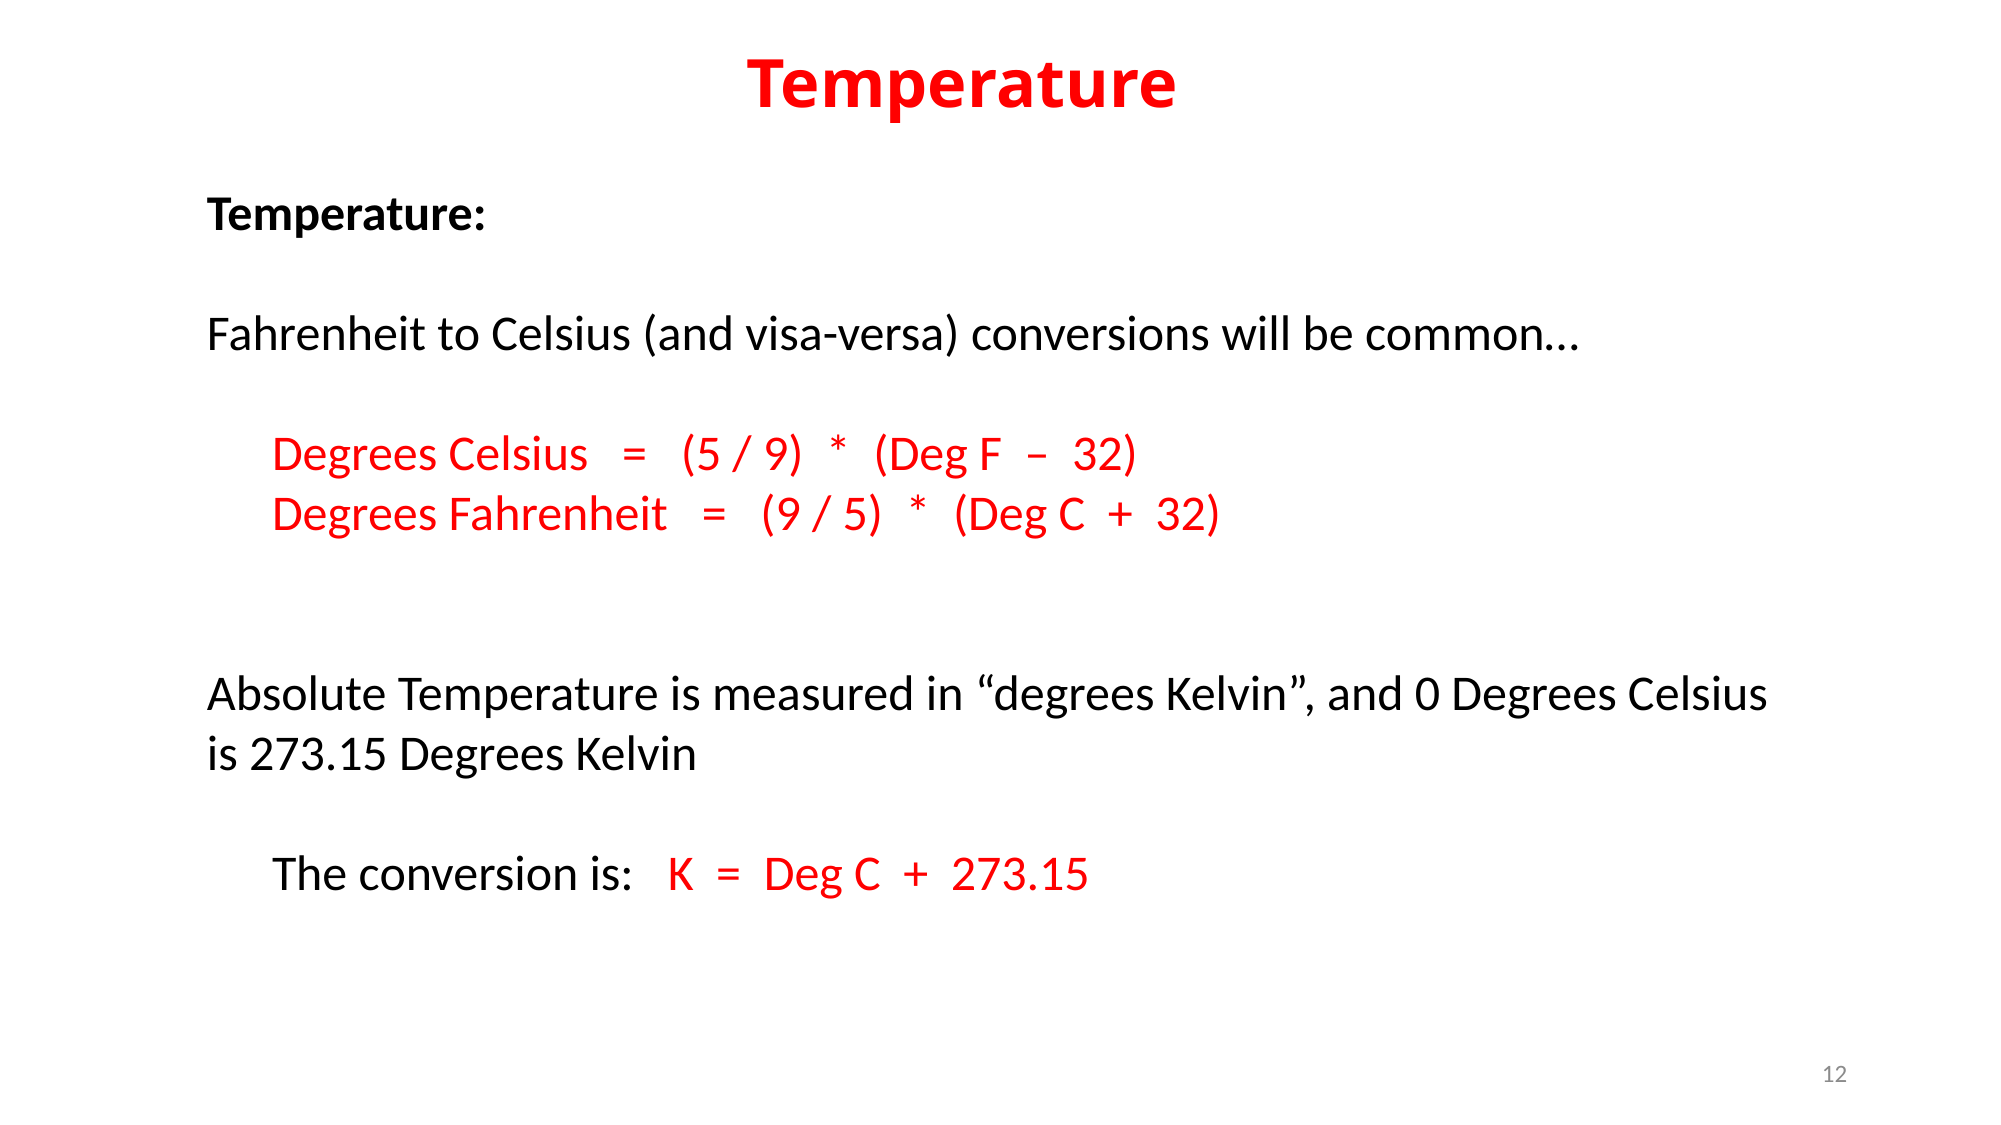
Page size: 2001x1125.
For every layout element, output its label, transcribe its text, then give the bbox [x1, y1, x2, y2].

text_box Temperature [287, 42, 1638, 130]
slide_number 12 [1412, 1042, 1863, 1103]
text_box Temperature: Fahrenheit to Celsius (and visa-versa) conversions will be common… Degrees Celsius = (5 / 9) * (Deg F – 32) Degrees Fahrenheit = (9 / 5) * (Deg C + 32) Absolute Temperature is measured in “degrees Kelvin”, and 0 Degrees Celsius is 273.15 Degrees Kelvin The conversion is: K = Deg C + 273.15 [192, 138, 1808, 1064]
